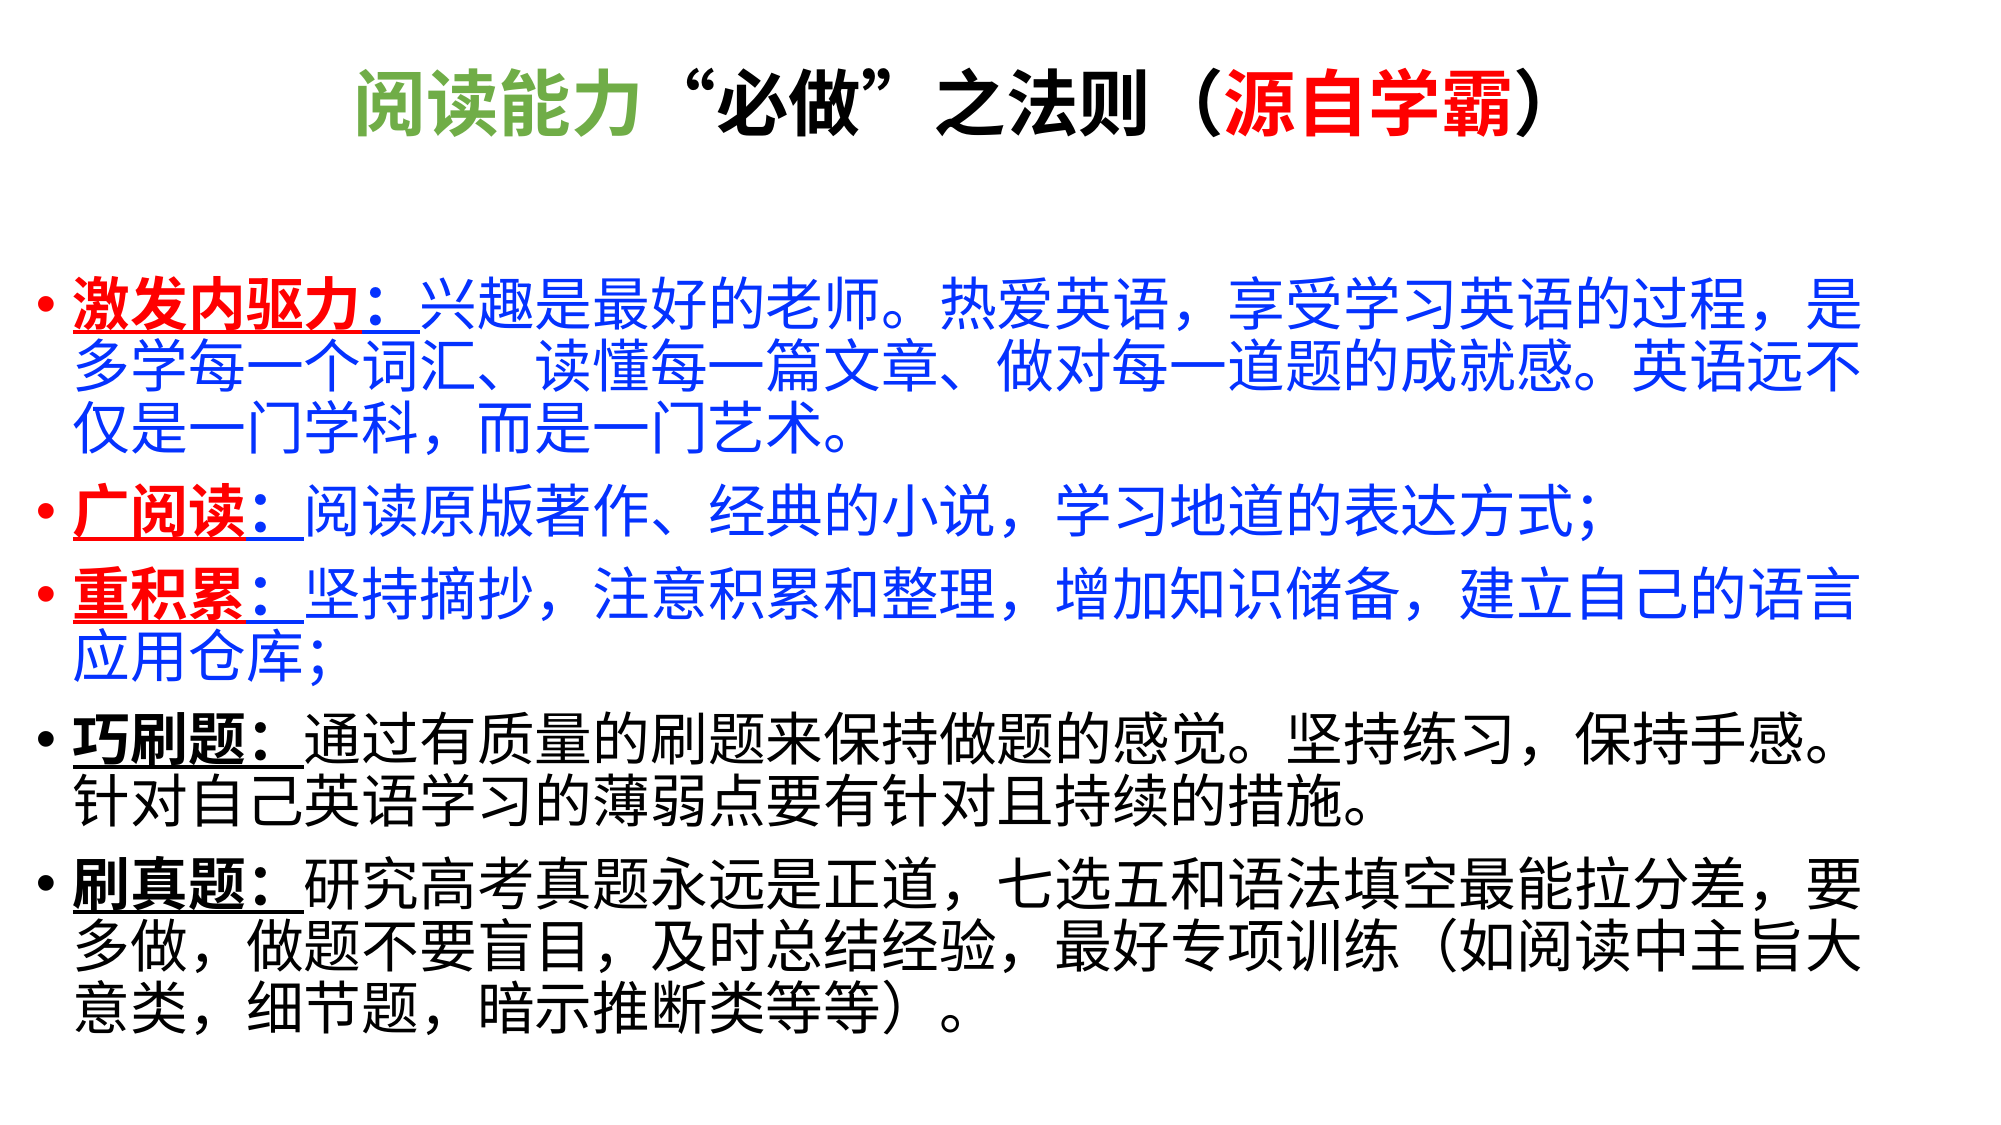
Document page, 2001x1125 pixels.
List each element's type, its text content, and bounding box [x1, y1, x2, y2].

title 阅读能力“必做”之法则（源自学霸） [0, 59, 1941, 241]
list 激发内驱力：兴趣是最好的老师。热爱英语，享受学习英语的过程，是多学每一个词汇、读懂每一篇文章、做对每一道题的成就感。英语远不仅是一门学科，而是一门艺术。 广阅读：阅读原版著作、经典的小说，学习地道的表达方式； 重积累：坚持摘抄，注意积累和整理，增加知识储备，建立自己的语言应用仓库； 巧刷题：通过有质量的刷题来保持做题的感觉。坚持练习，保持手感。针对自己英语学习的薄弱点要有针对且持续的措施。 刷真题：研究高考真题永远是正道，七选五和语法填空最能拉分差，要多做，做题不要盲目，及时总结经验，最好专项训练（如阅读中主旨大意类，细节题，暗示推断类等等）。 [20, 268, 1920, 1056]
